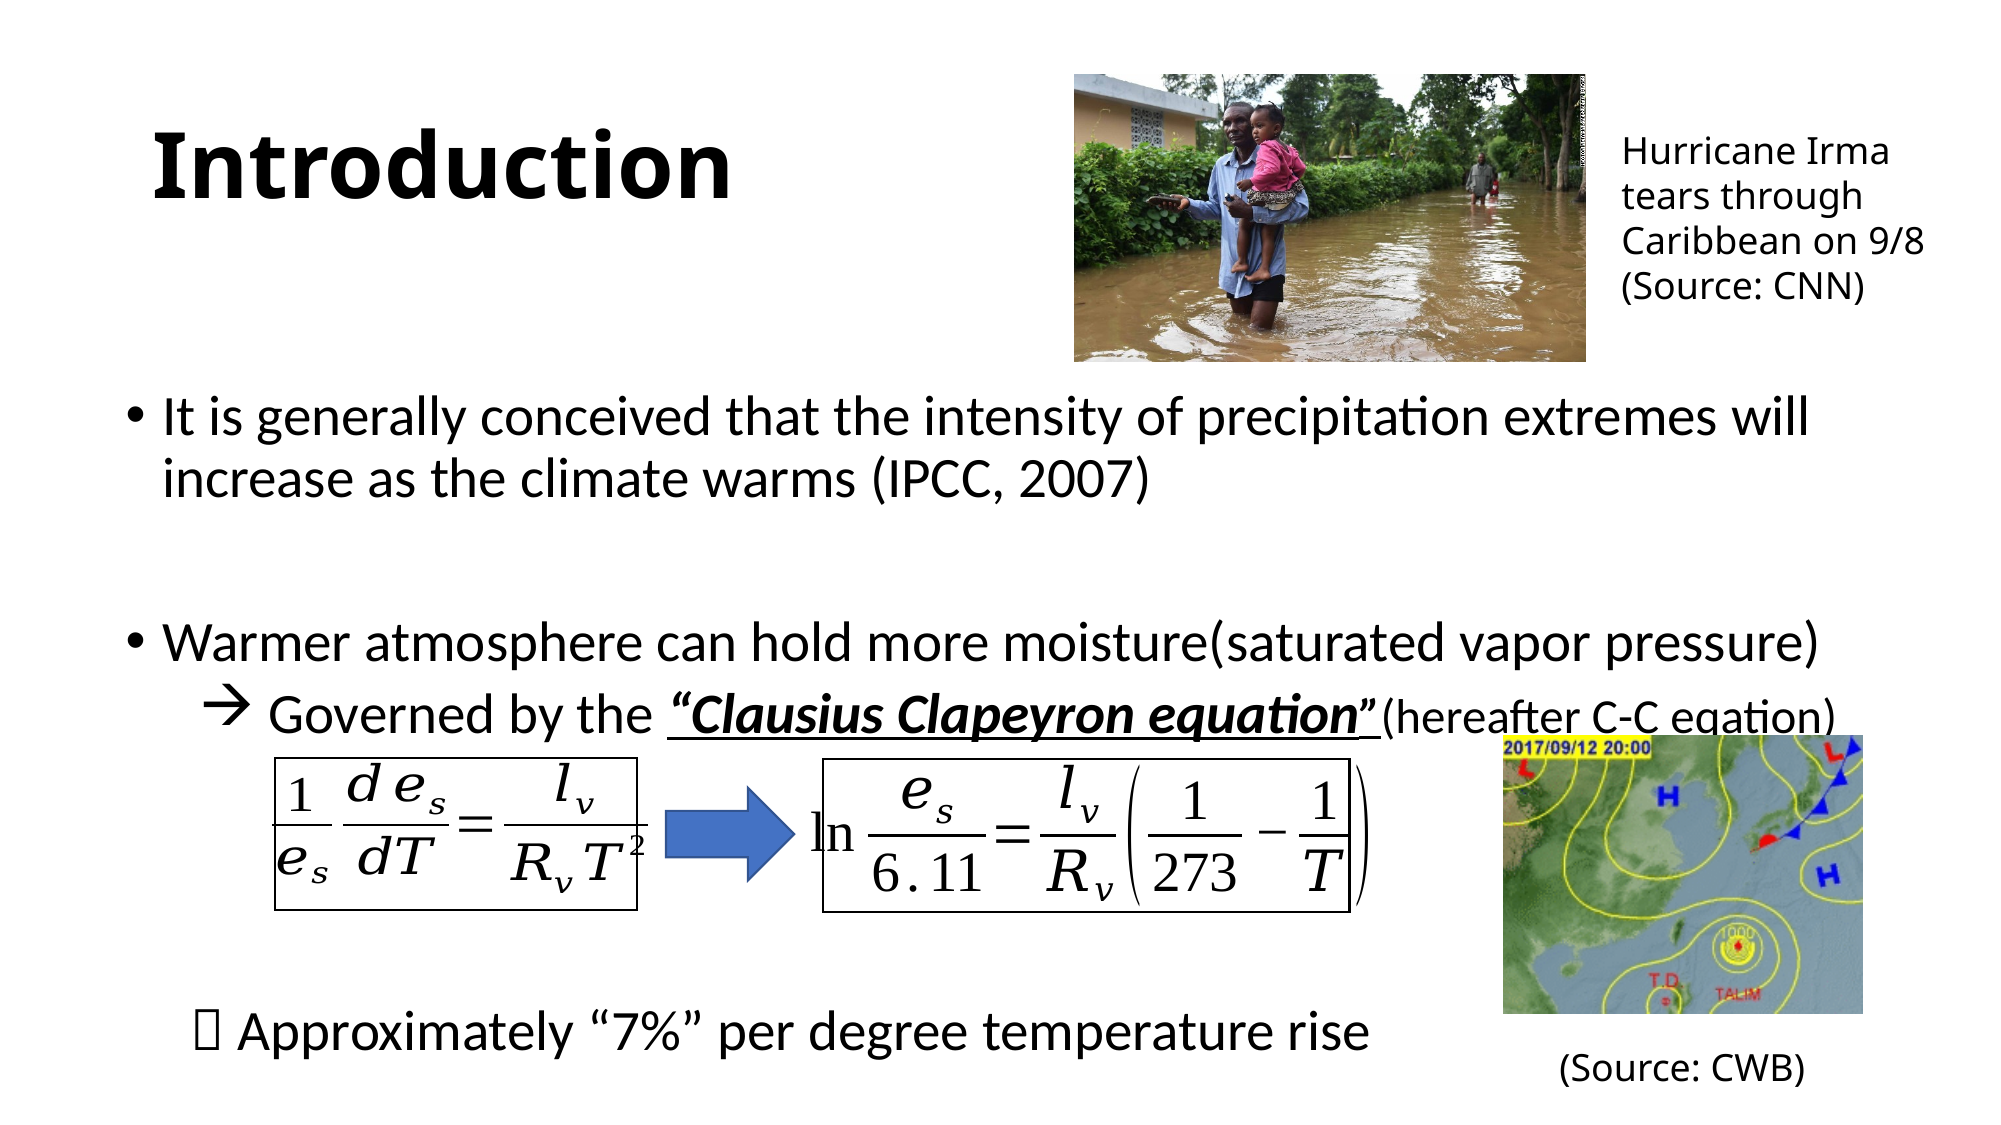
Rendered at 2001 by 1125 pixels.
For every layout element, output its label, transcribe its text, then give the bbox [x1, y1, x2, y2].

picture [1503, 735, 1863, 1014]
title Introduction [137, 59, 1863, 278]
text_box [664, 785, 796, 883]
text_box Hurricane Irma tears through Caribbean on 9/8 (Source: CNN) [1606, 119, 1952, 314]
text_box (Source: CWB) [1544, 1036, 1890, 1097]
text_box [822, 758, 1351, 913]
picture [1074, 74, 1586, 362]
list It is generally conceived that the intensity of precipitation extremes will increase as the climate warms (IPCC, 2007) Warmer atmosphere can hold more moisture(saturated vapor pressure) Governed by the “Clausius Clapeyron equation”(hereafter C-C eqation)  Approximately “7%” per degree temperature rise [110, 379, 1890, 1079]
text_box [274, 757, 638, 911]
